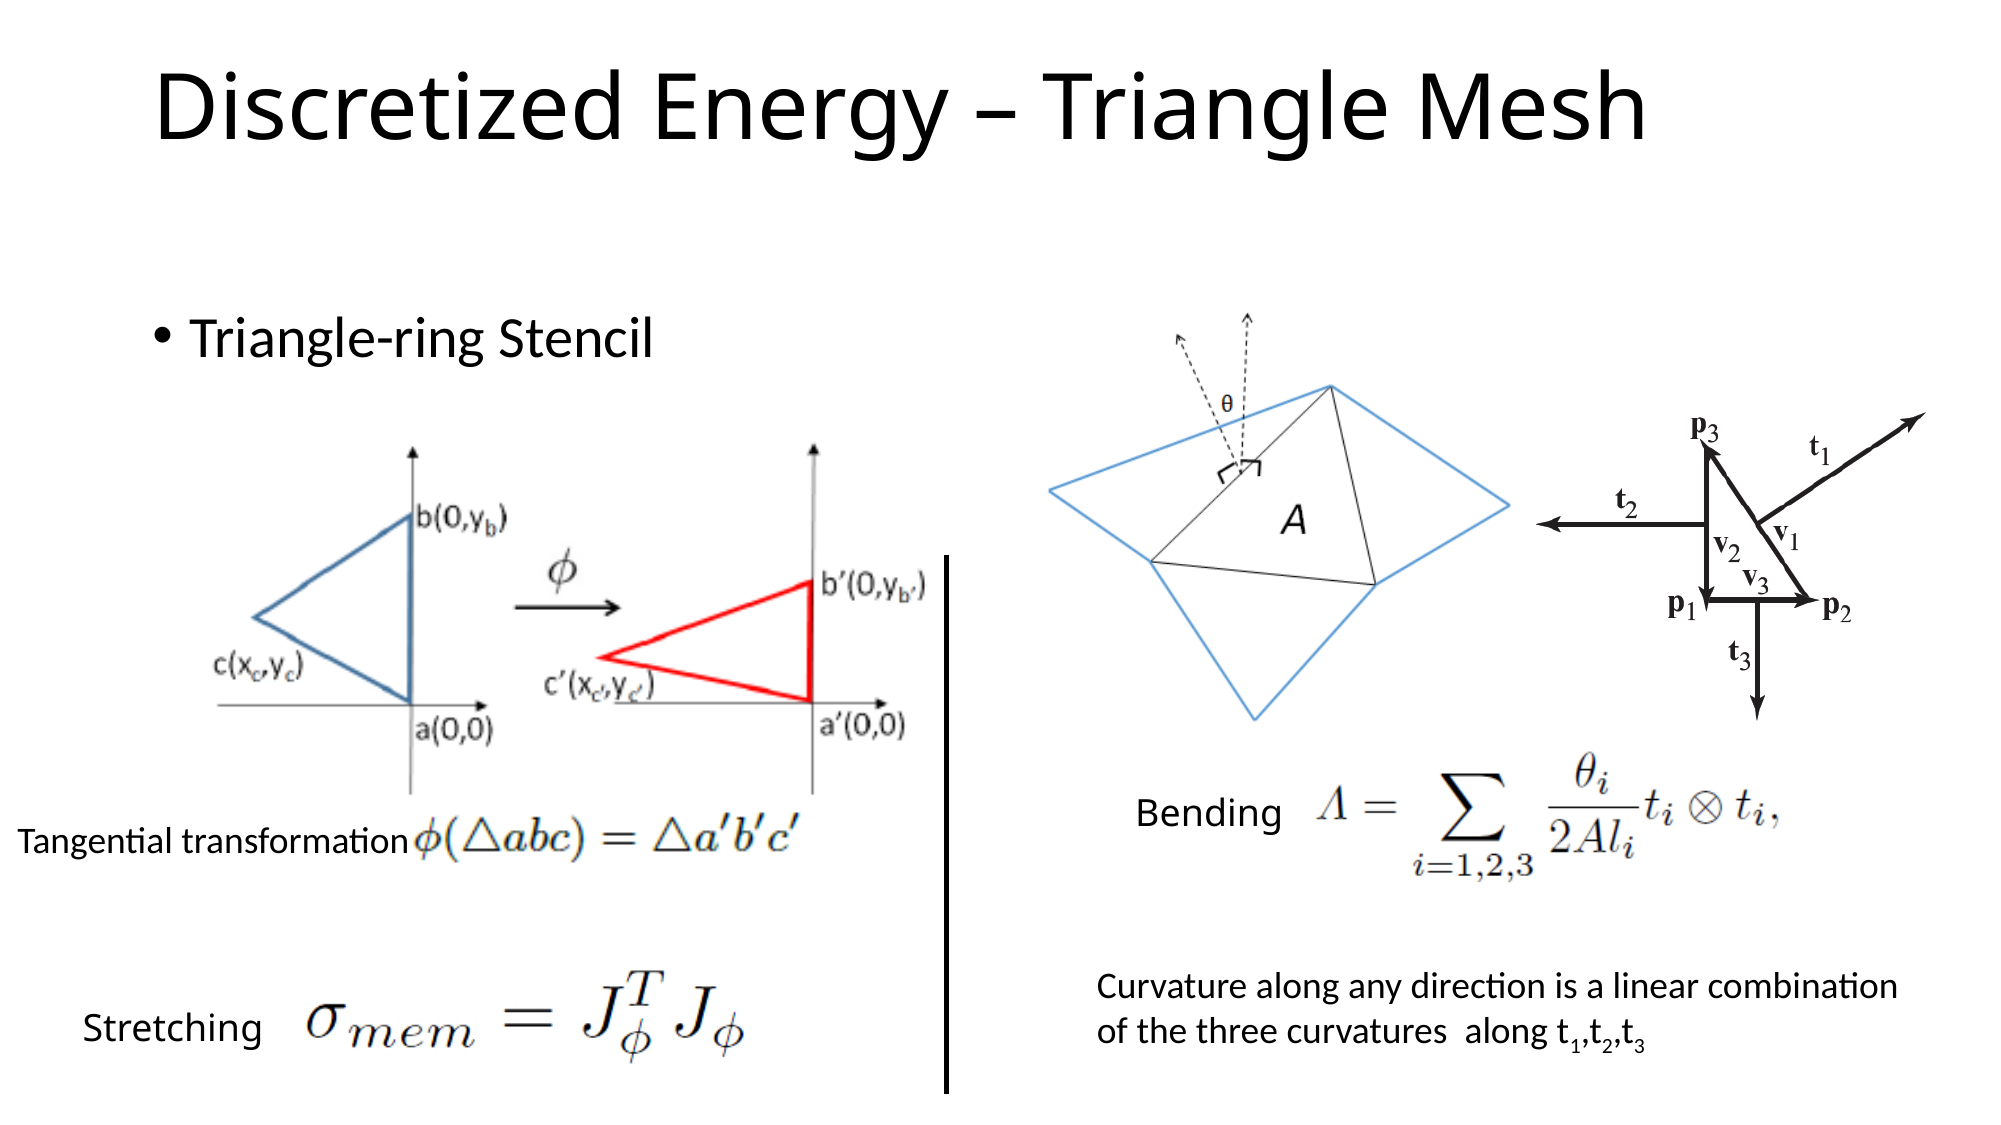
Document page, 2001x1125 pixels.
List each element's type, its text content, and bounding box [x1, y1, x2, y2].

text_box Bending [1120, 781, 1287, 841]
text_box Tangential transformation [2, 808, 193, 869]
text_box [1524, 390, 1956, 738]
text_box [193, 418, 934, 876]
picture [1287, 744, 1788, 887]
picture [300, 966, 750, 1070]
title Discretized Energy – Triangle Mesh [137, 0, 1863, 219]
list Triangle-ring Stencil [137, 299, 1863, 1014]
text_box Stretching [67, 996, 279, 1057]
picture [1020, 299, 1536, 735]
text_box Curvature along any direction is a linear combination of the three curvatures along t1,t2,t3 [1082, 953, 1924, 1065]
